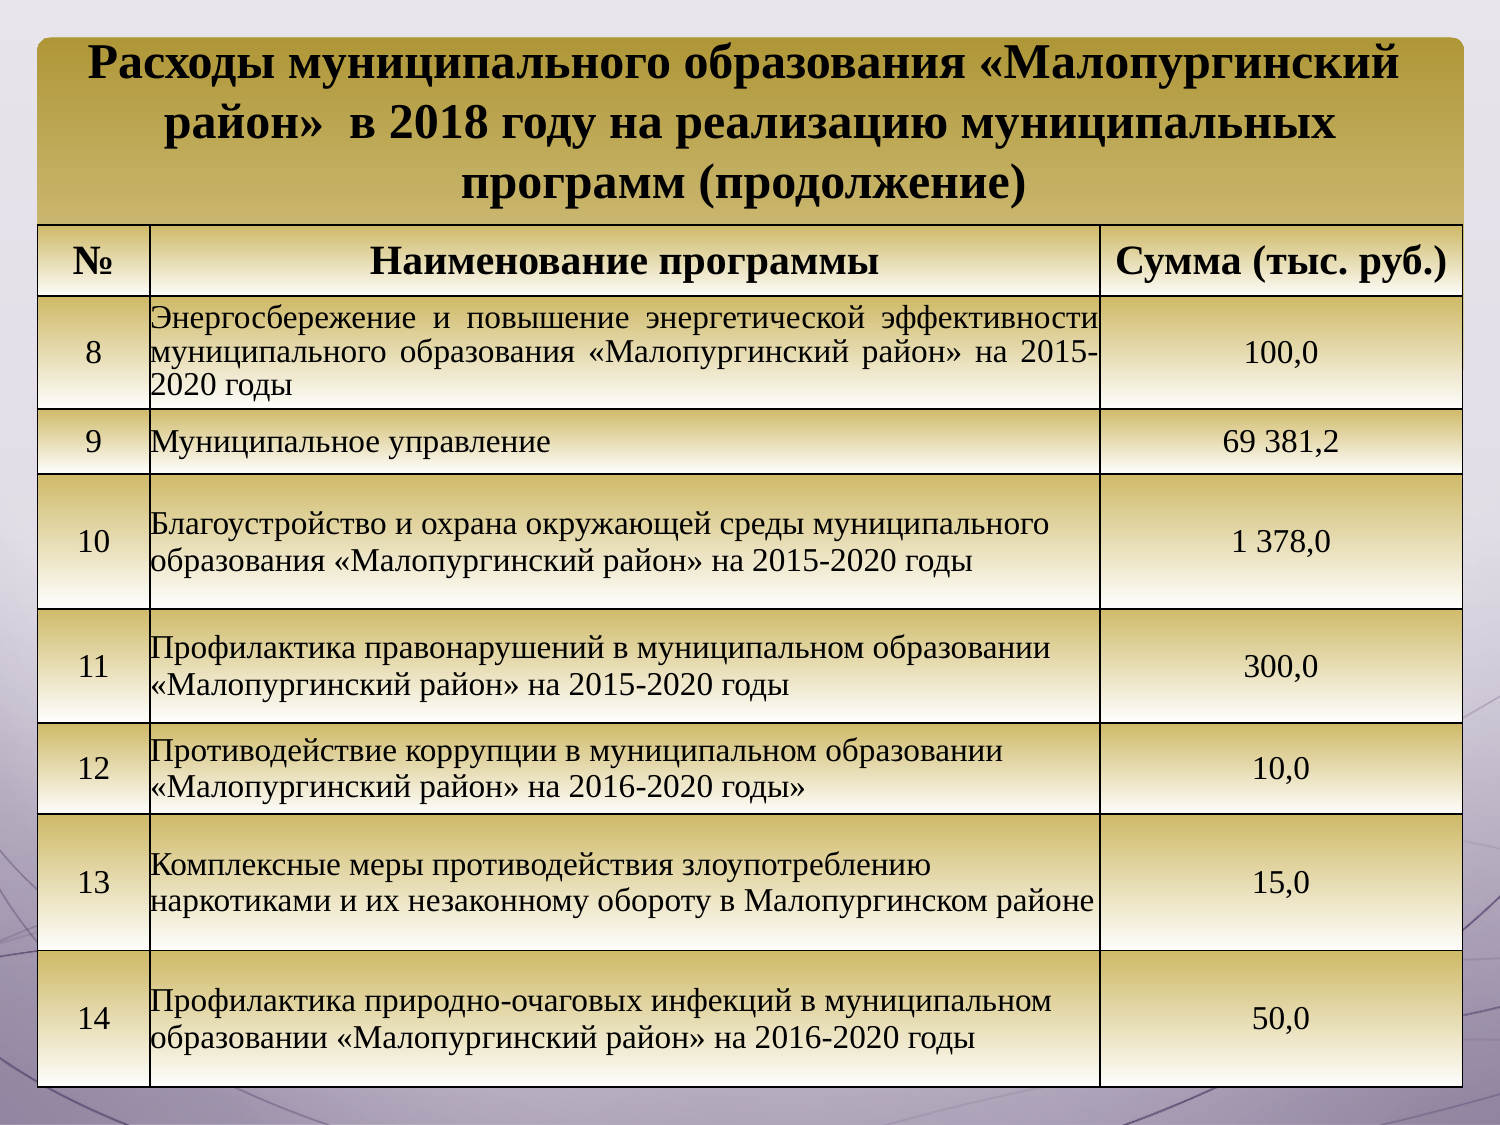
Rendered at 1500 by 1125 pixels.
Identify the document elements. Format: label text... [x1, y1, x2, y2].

table_cell Энергосбережение и повышение энергетической эффективности муниципального образования «Малопургинский район» на 2015-2020 годы [151, 297, 1099, 408]
table_cell 14 [38, 951, 149, 1086]
table_cell 11 [38, 610, 149, 722]
table_cell Муниципальное управление [151, 410, 1099, 473]
table_header Наименование программы [151, 226, 1099, 295]
table_cell Противодействие коррупции в муниципальном образовании «Малопургинский район» на 2016-2020 годы» [151, 724, 1099, 813]
table_cell 8 [38, 297, 149, 408]
table_cell 10,0 [1101, 724, 1462, 813]
table_cell Благоустройство и охрана окружающей среды муниципального образования «Малопургинский район» на 2015-2020 годы [151, 475, 1099, 608]
table_cell 50,0 [1101, 951, 1462, 1086]
table_cell 10 [38, 475, 149, 608]
table_cell Профилактика правонарушений в муниципальном образовании «Малопургинский район» на 2015-2020 годы [151, 610, 1099, 722]
table_cell 300,0 [1101, 610, 1462, 722]
title Расходы муниципального образования «Малопургинский район» в 2018 году на реализацию муниципальных программ (продолжение) [37, 37, 1463, 200]
table_cell 12 [38, 724, 149, 813]
table_header № [38, 226, 149, 295]
table_cell 1 378,0 [1101, 475, 1462, 608]
table_cell Профилактика природно-очаговых инфекций в муниципальном образовании «Малопургинский район» на 2016-2020 годы [151, 951, 1099, 1086]
table_header Сумма (тыс. руб.) [1101, 226, 1462, 295]
table_cell 15,0 [1101, 815, 1462, 950]
table_cell Комплексные меры противодействия злоупотреблению наркотиками и их незаконному обороту в Малопургинском районе [151, 815, 1099, 950]
table_cell 69 381,2 [1101, 410, 1462, 473]
table_cell 9 [38, 410, 149, 473]
table_cell 13 [38, 815, 149, 950]
table_cell 100,0 [1101, 297, 1462, 408]
